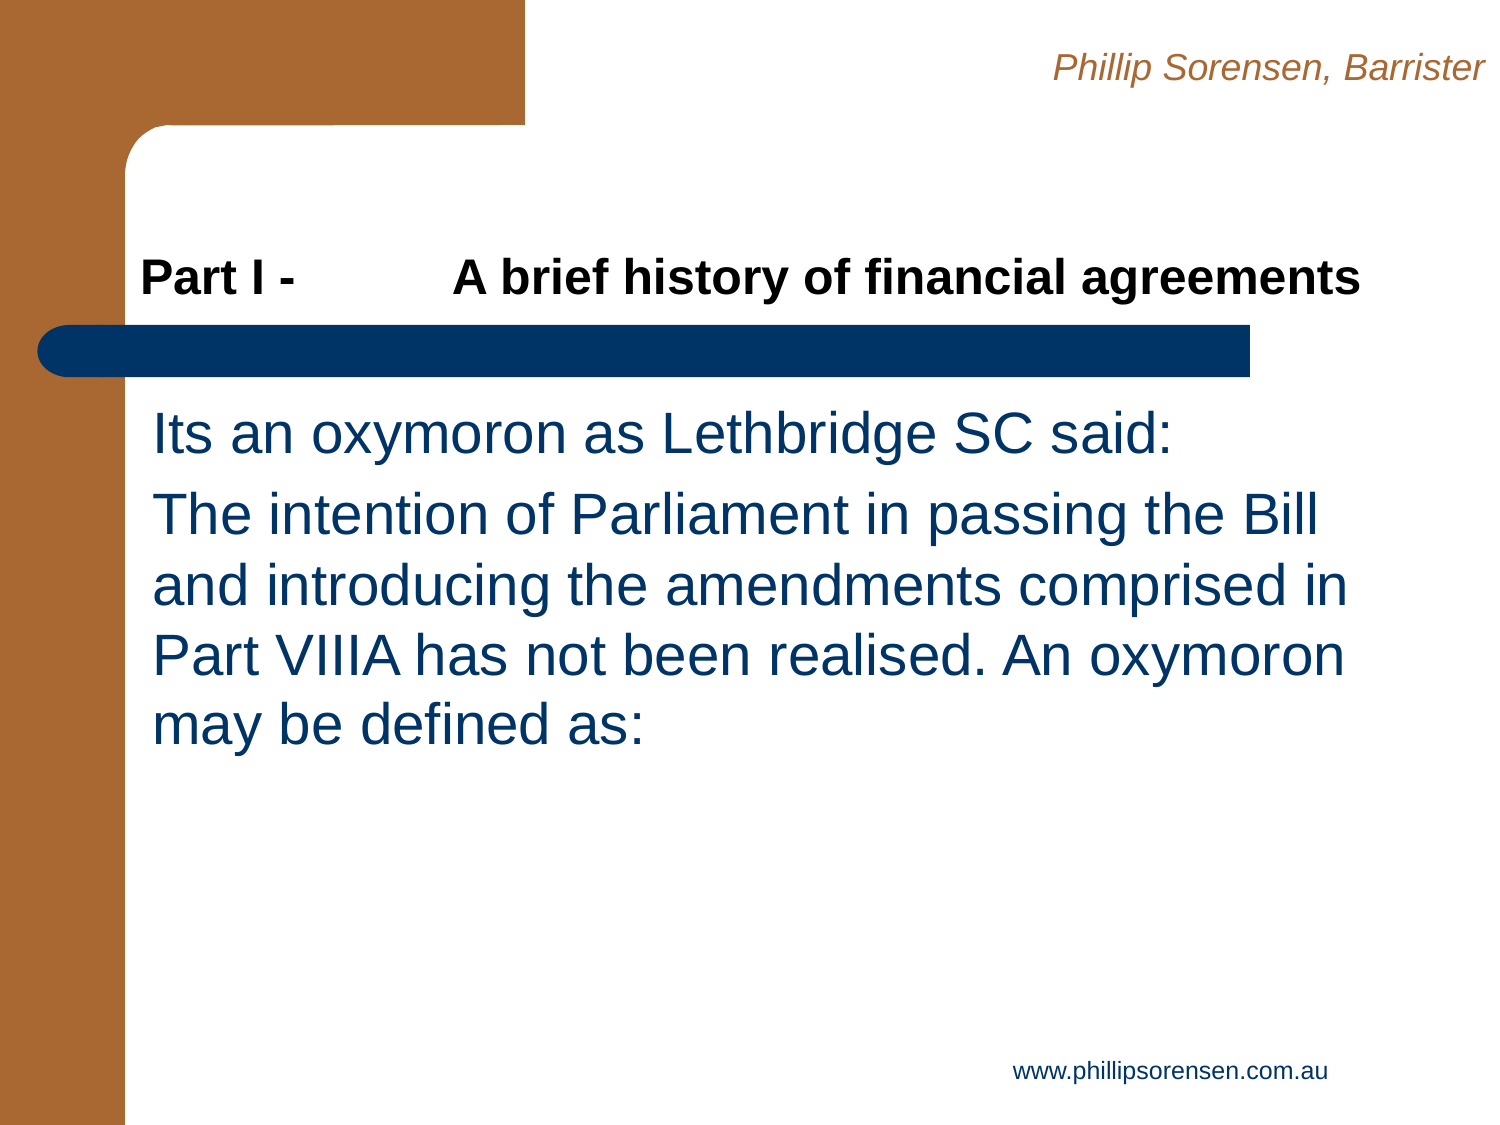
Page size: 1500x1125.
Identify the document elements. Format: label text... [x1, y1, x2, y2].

text_box www.phillipsorensen.com.au [998, 1046, 1447, 1092]
list Its an oxymoron as Lethbridge SC said: The intention of Parliament in passing the Bill and introducing the amendments comprised in Part VIIIA has not been realised. An oxymoron may be defined as: [137, 387, 1400, 999]
title Part I - A brief history of financial agreements [125, 125, 1425, 313]
text_box Phillip Sorensen, Barrister [566, 24, 1500, 96]
